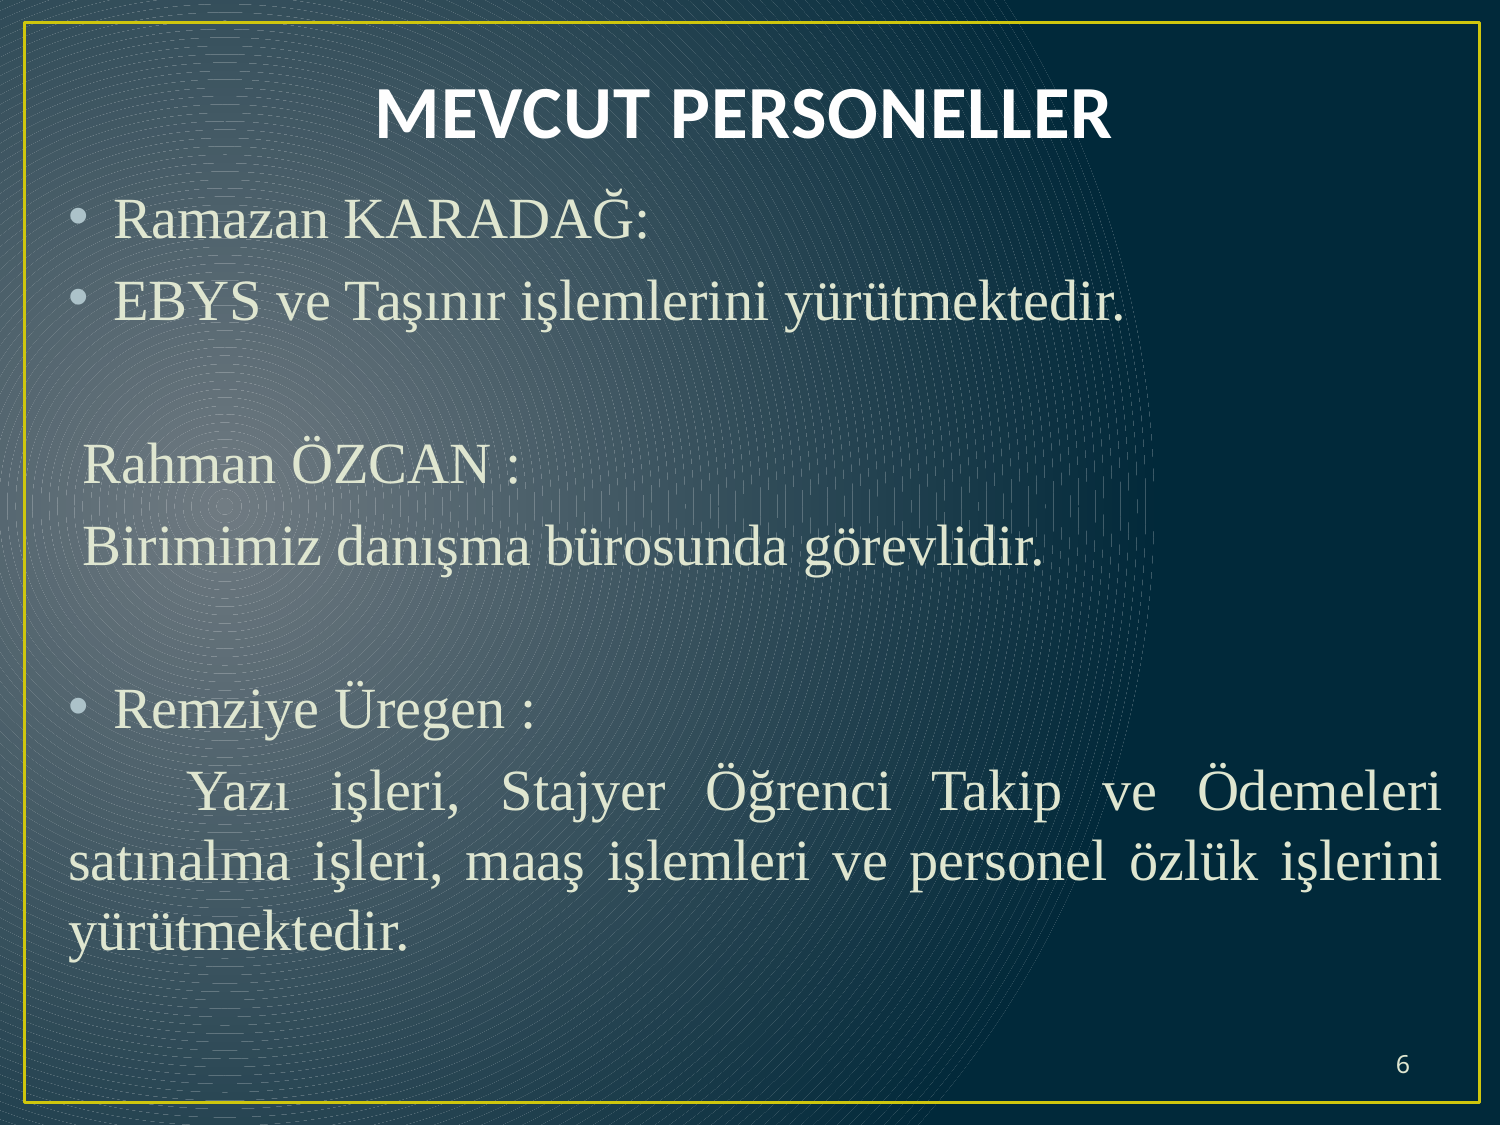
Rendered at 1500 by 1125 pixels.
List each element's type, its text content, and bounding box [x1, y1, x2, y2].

list Ramazan KARADAĞ: EBYS ve Taşınır işlemlerini yürütmektedir. Rahman ÖZCAN : Birimimiz danışma bürosunda görevlidir. Remziye Üregen : Yazı işleri, Stajyer Öğrenci Takip ve Ödemeleri satınalma işleri, maaş işlemleri ve personel özlük işlerini yürütmektedir. [53, 172, 1459, 1083]
slide_number 6 [1074, 1035, 1425, 1096]
title MEVCUT PERSONELLER [64, 6, 1424, 161]
